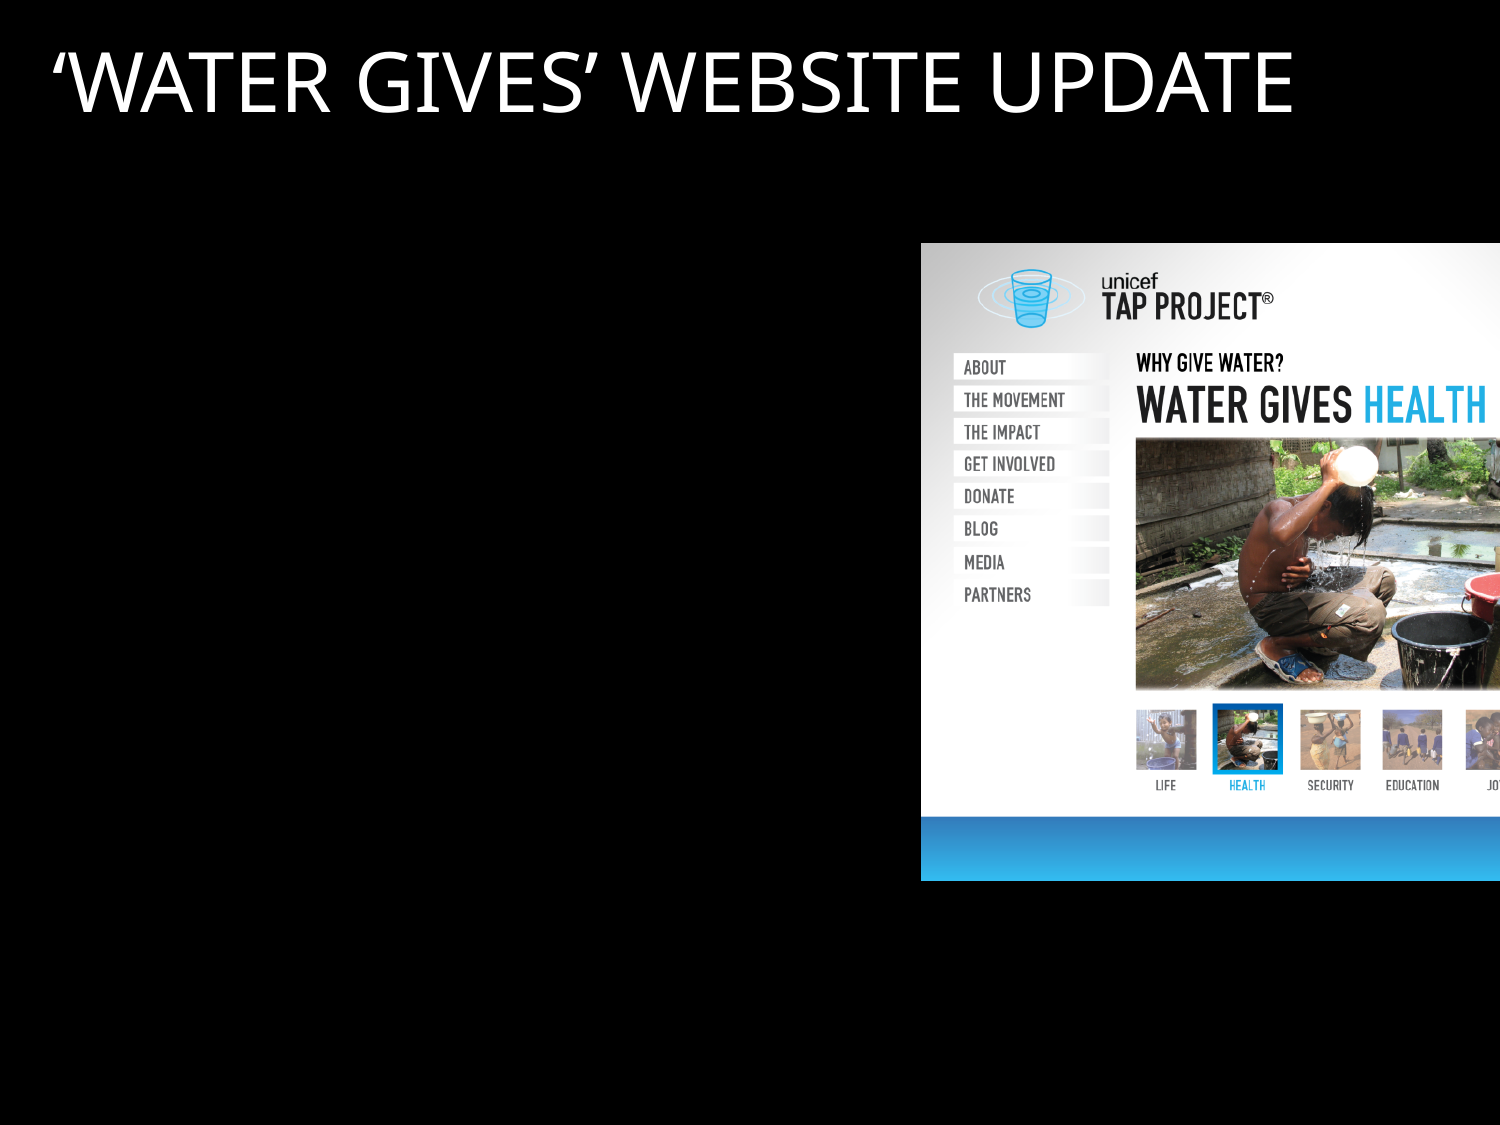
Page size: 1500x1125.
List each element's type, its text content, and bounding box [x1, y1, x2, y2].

title ‘WATER GIVES’ WEBSITE UPDATE [37, 32, 1388, 125]
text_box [920, 243, 1500, 881]
